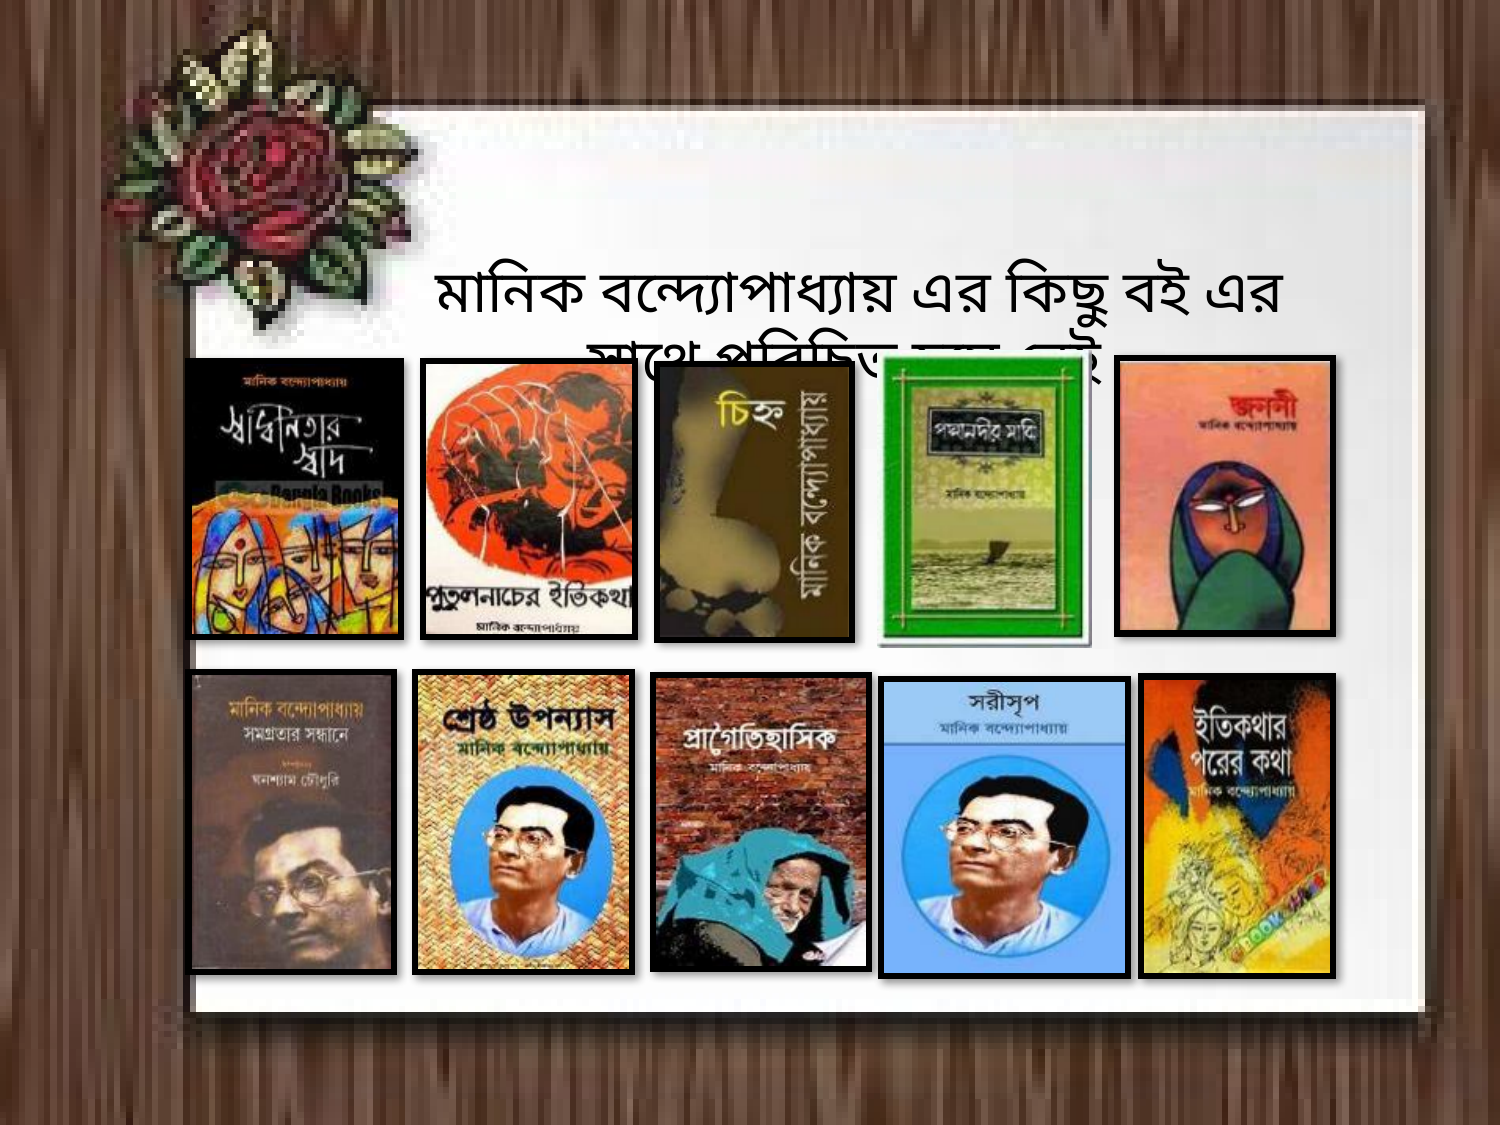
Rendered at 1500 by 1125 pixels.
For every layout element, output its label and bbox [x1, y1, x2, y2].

picture [0, 0, 1500, 1125]
text_box [191, 246, 1357, 974]
